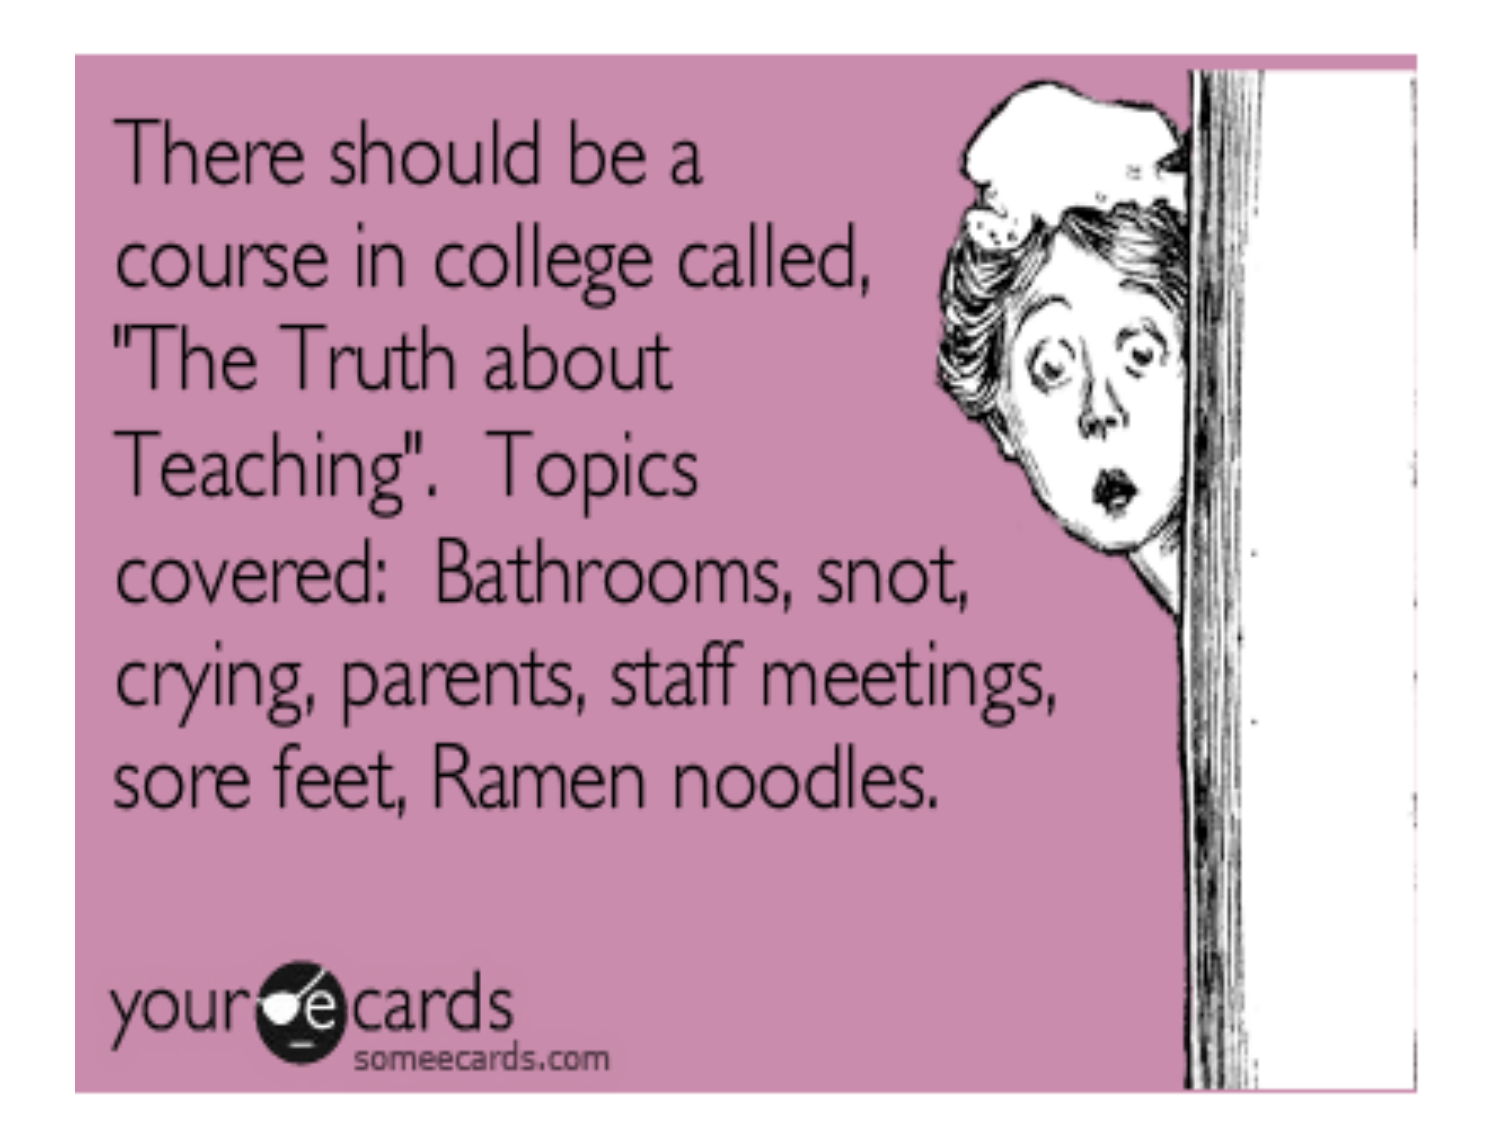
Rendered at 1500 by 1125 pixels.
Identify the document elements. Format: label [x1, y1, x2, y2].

list [74, 44, 1426, 1096]
